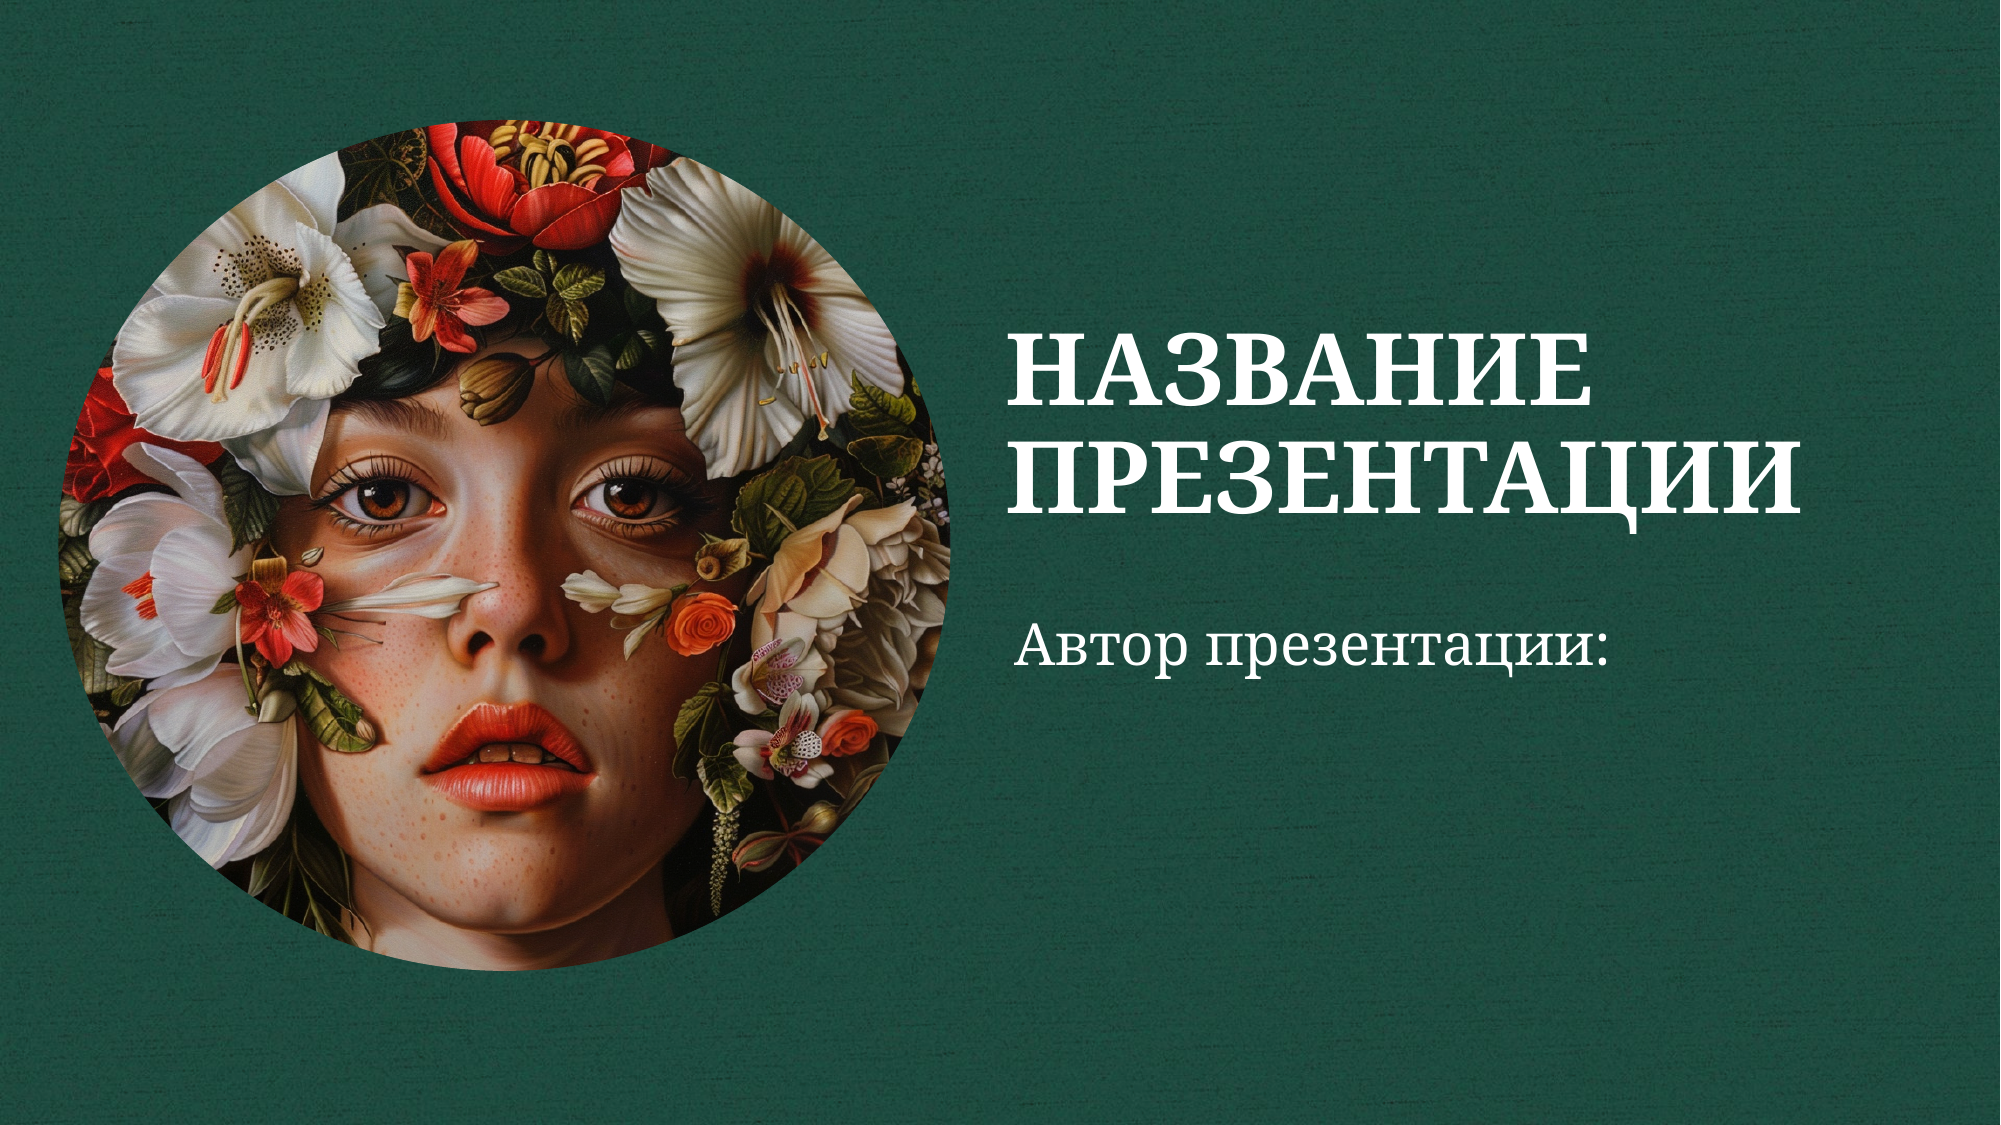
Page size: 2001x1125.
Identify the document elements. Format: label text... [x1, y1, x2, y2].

text_box НАЗВАНИЕ ПРЕЗЕНТАЦИИ [990, 312, 1953, 601]
text_box Автор презентации: [999, 599, 1793, 685]
picture [58, 119, 951, 971]
